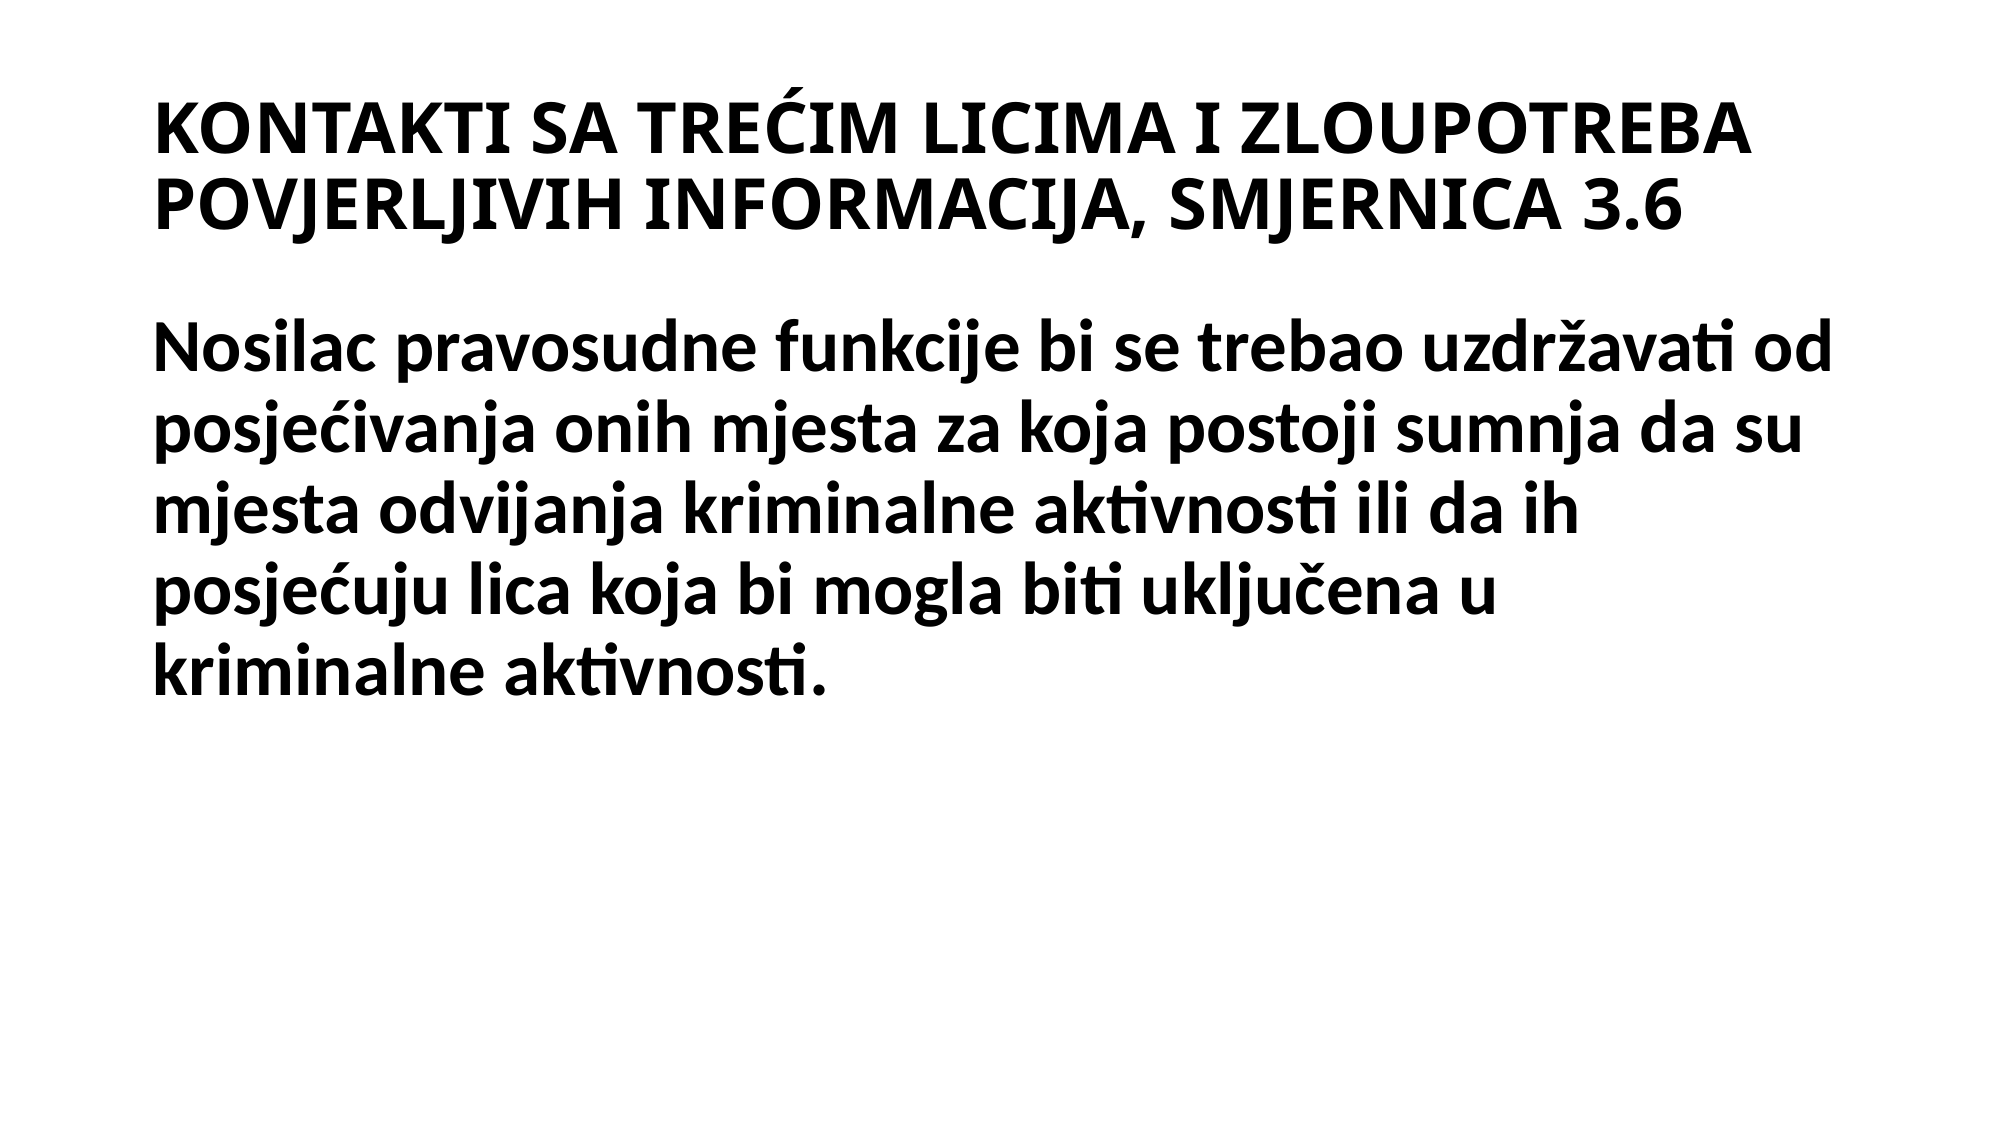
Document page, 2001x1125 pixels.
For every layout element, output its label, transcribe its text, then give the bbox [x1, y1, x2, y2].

title KONTAKTI SA TREĆIM LICIMA I ZLOUPOTREBA POVJERLJIVIH INFORMACIJA, SMJERNICA 3.6 [137, 59, 1863, 278]
list Nosilac pravosudne funkcije bi se trebao uzdržavati od posjećivanja onih mjesta za koja postoji sumnja da su mjesta odvijanja kriminalne aktivnosti ili da ih posjećuju lica koja bi mogla biti uključena u kriminalne aktivnosti. [137, 299, 1863, 1014]
